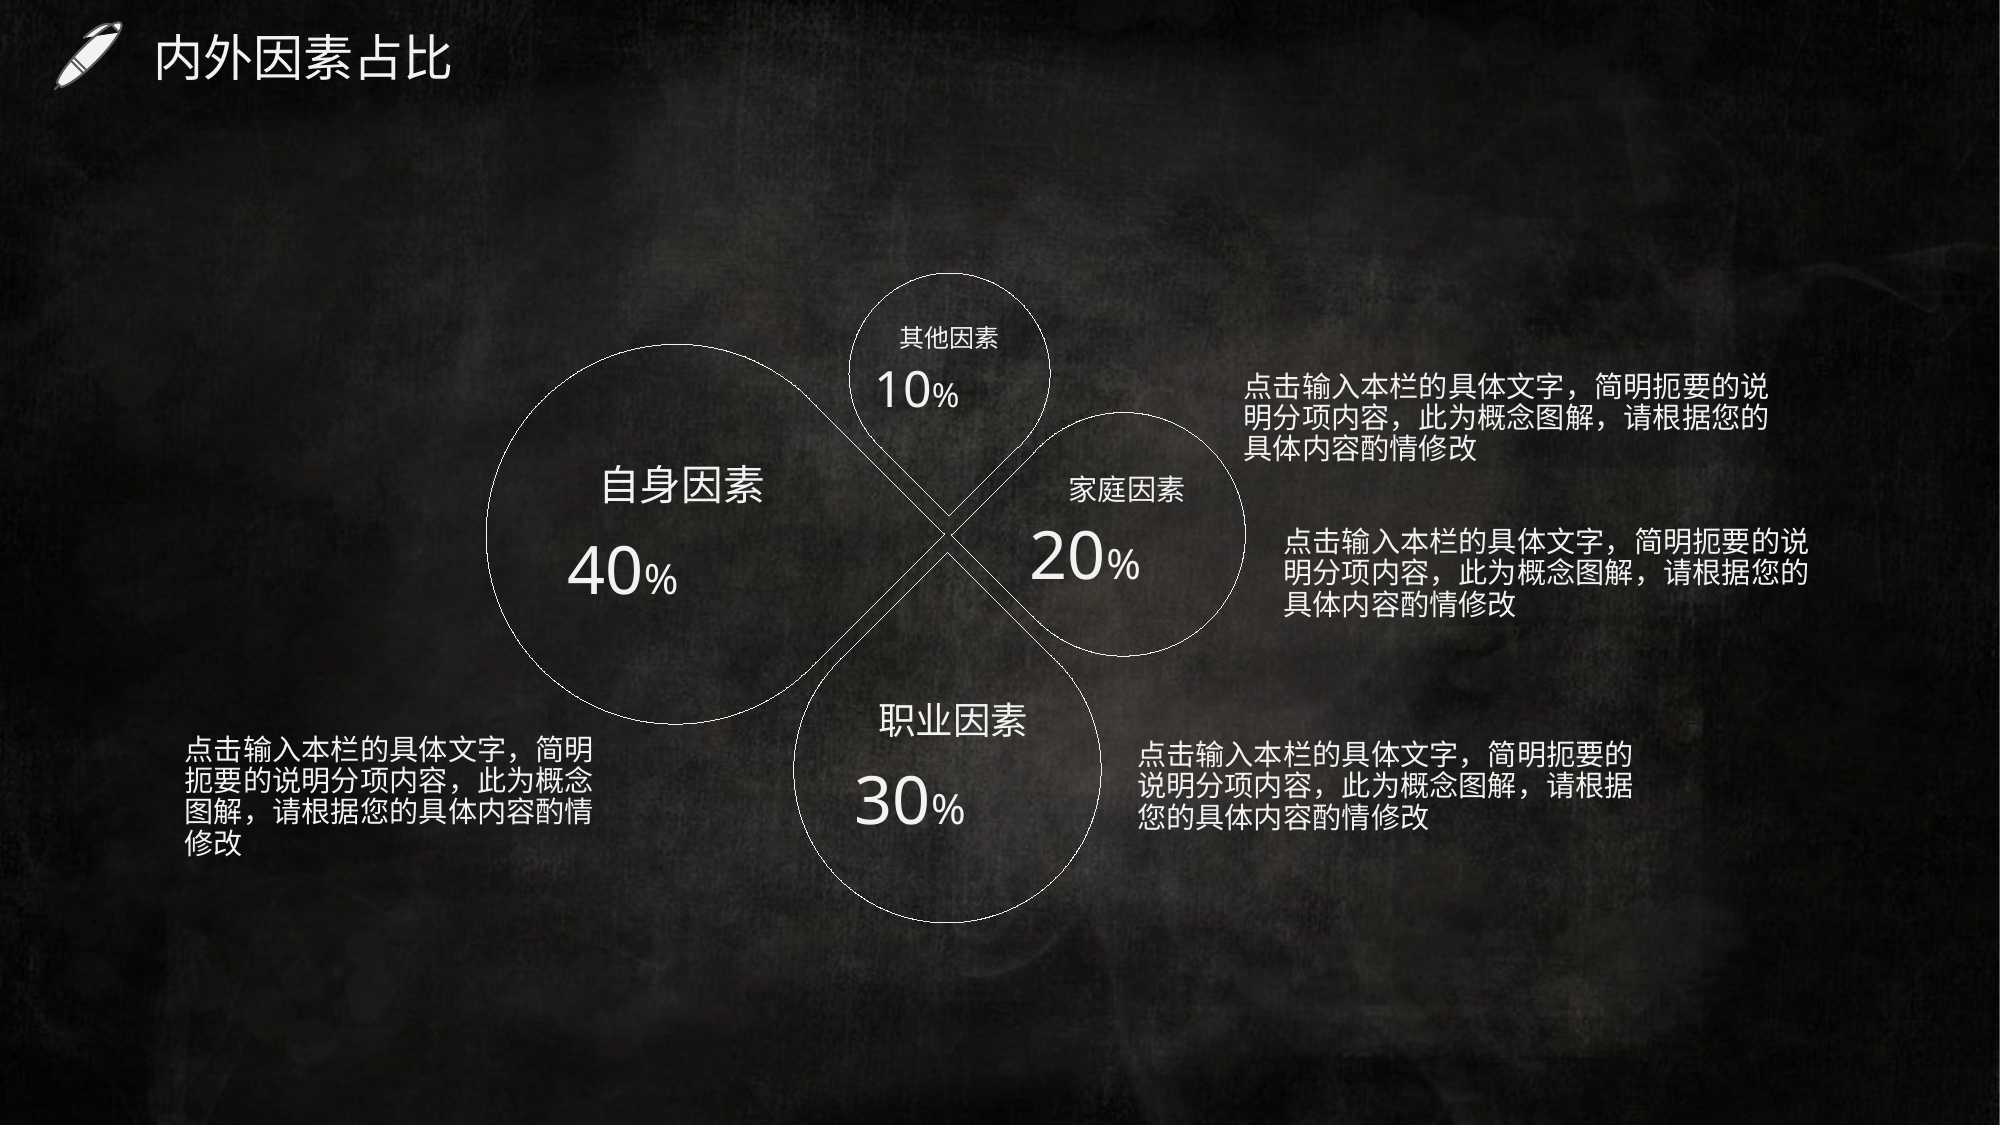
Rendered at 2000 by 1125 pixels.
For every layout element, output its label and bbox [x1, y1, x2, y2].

picture [0, 0, 2000, 1125]
text_box [463, 334, 866, 735]
text_box [1002, 405, 1260, 663]
text_box [843, 261, 1056, 474]
text_box [784, 616, 1110, 941]
